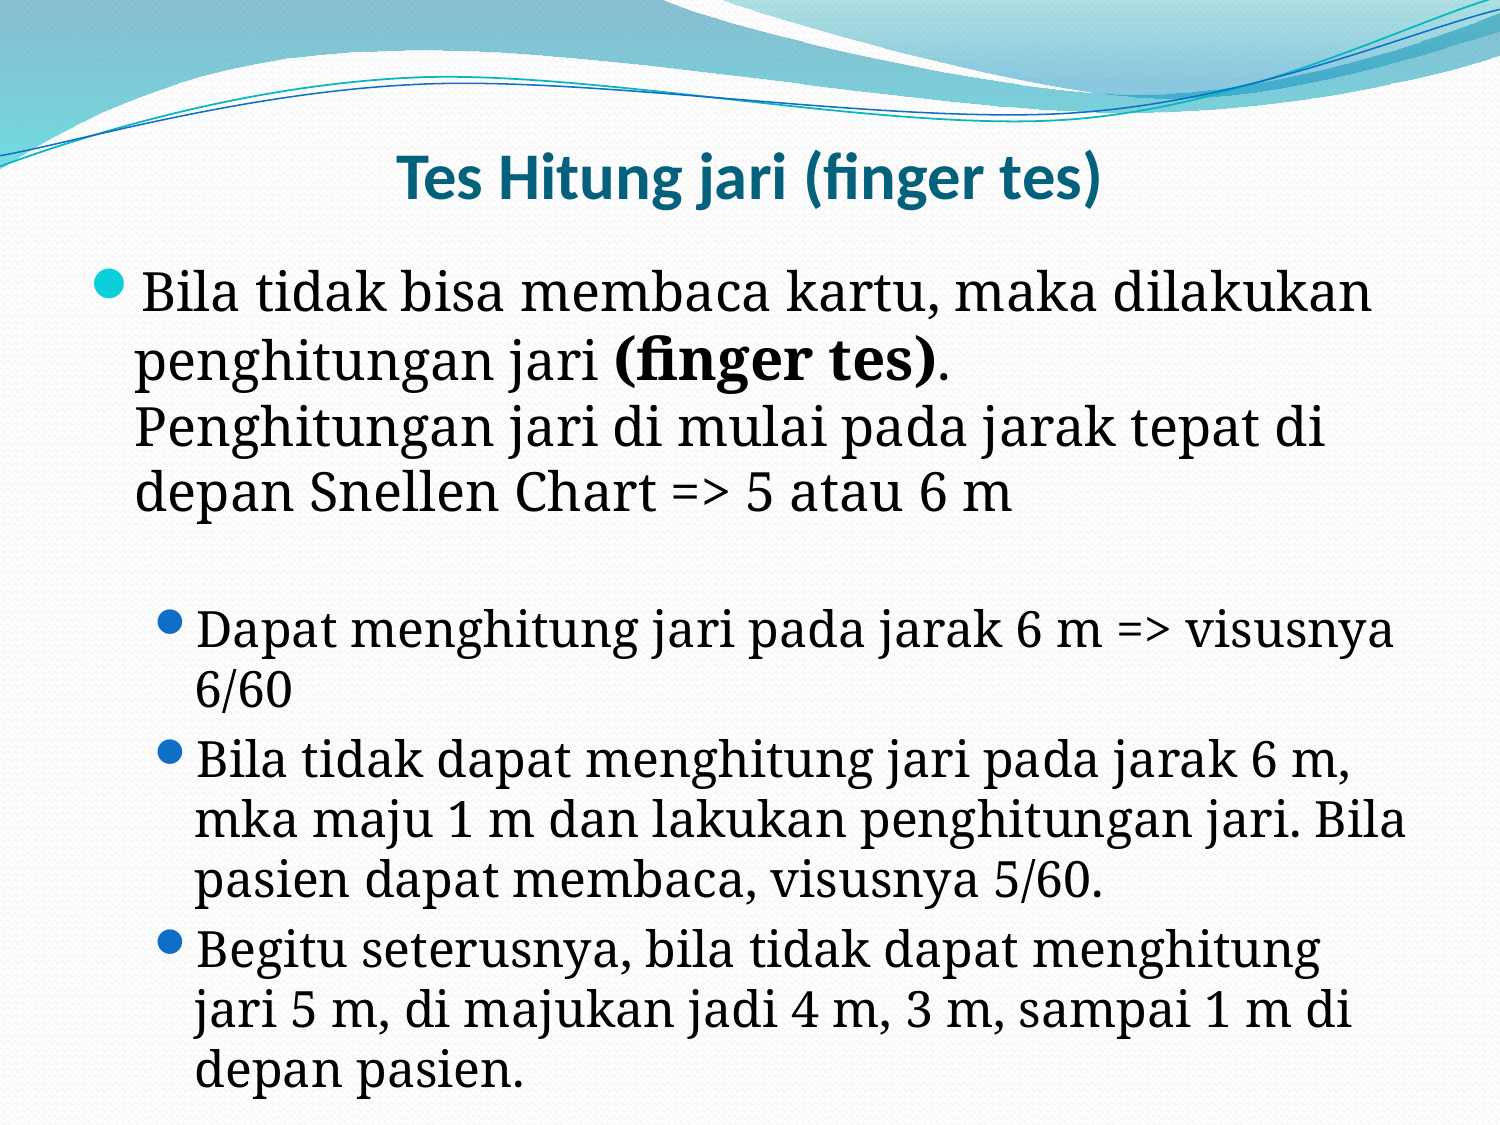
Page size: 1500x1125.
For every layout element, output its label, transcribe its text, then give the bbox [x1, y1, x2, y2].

list Bila tidak bisa membaca kartu, maka dilakukan penghitungan jari (finger tes). Penghitungan jari di mulai pada jarak tepat di depan Snellen Chart => 5 atau 6 m Dapat menghitung jari pada jarak 6 m => visusnya 6/60 Bila tidak dapat menghitung jari pada jarak 6 m, mka maju 1 m dan lakukan penghitungan jari. Bila pasien dapat membaca, visusnya 5/60. Begitu seterusnya, bila tidak dapat menghitung jari 5 m, di majukan jadi 4 m, 3 m, sampai 1 m di depan pasien. [75, 249, 1425, 1038]
title Tes Hitung jari (finger tes) [75, 37, 1425, 213]
